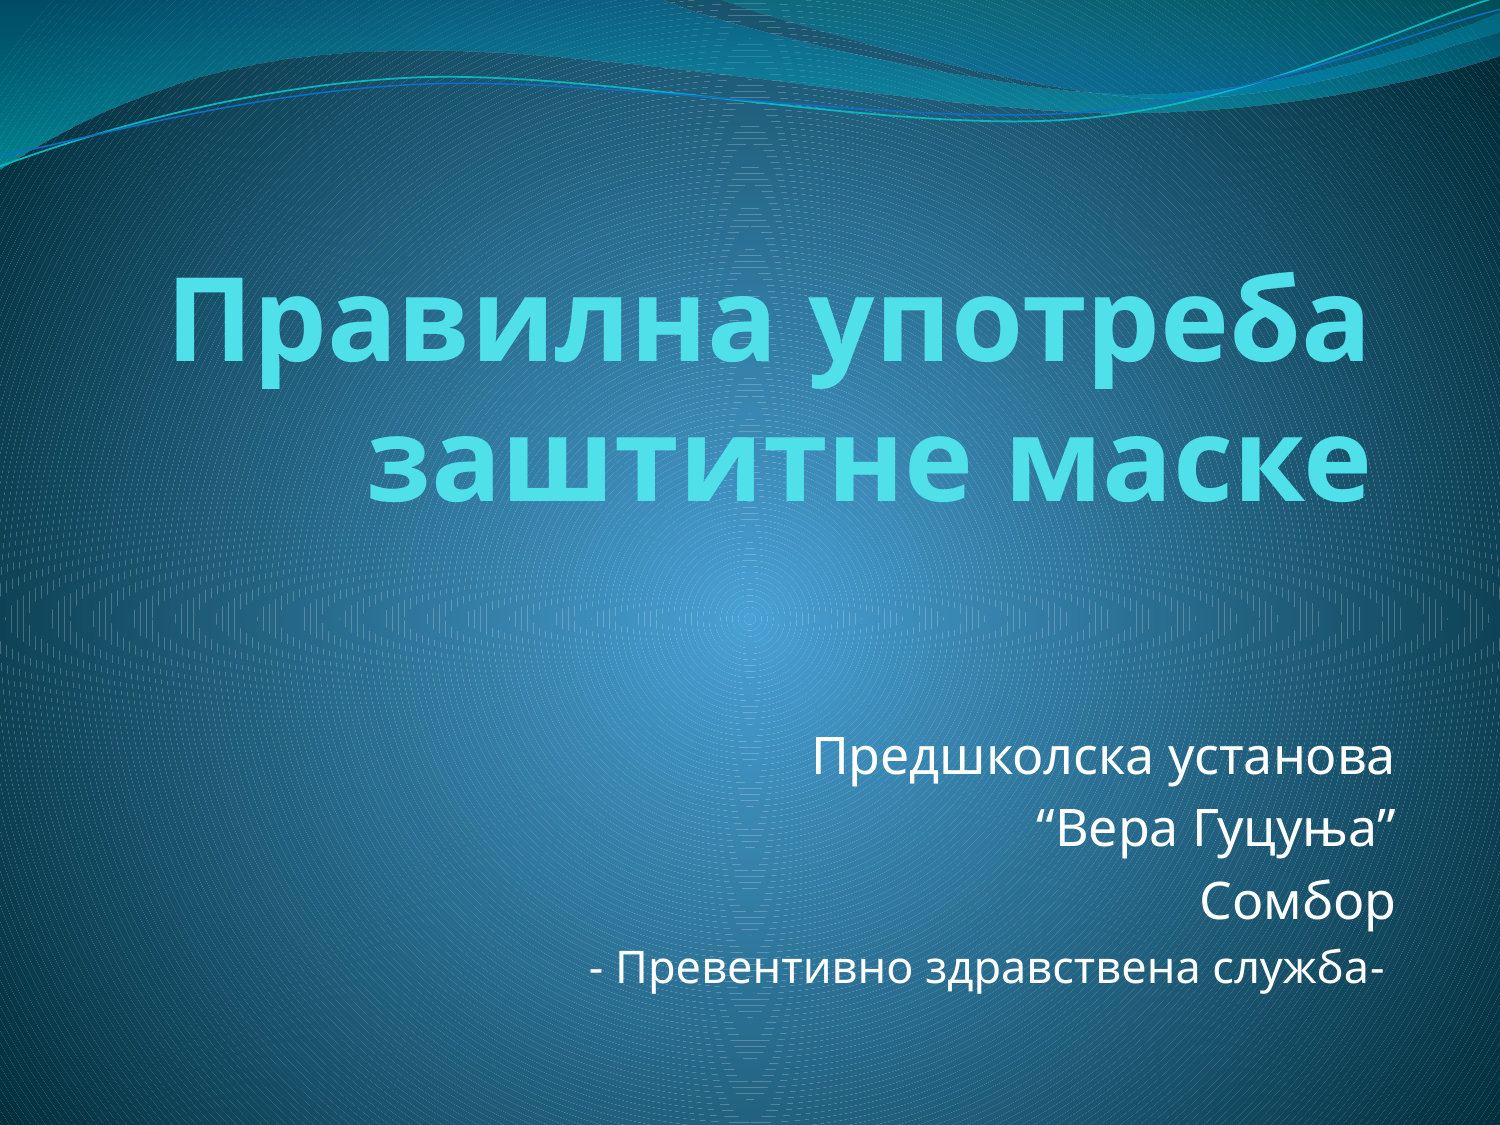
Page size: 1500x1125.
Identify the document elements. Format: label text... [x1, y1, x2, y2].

title Правилна употреба заштитне маске [87, 224, 1376, 525]
subtitle Предшколска установа “Вера Гуцуња” Сомбор - Превентивно здравствена служба- [117, 714, 1406, 1003]
